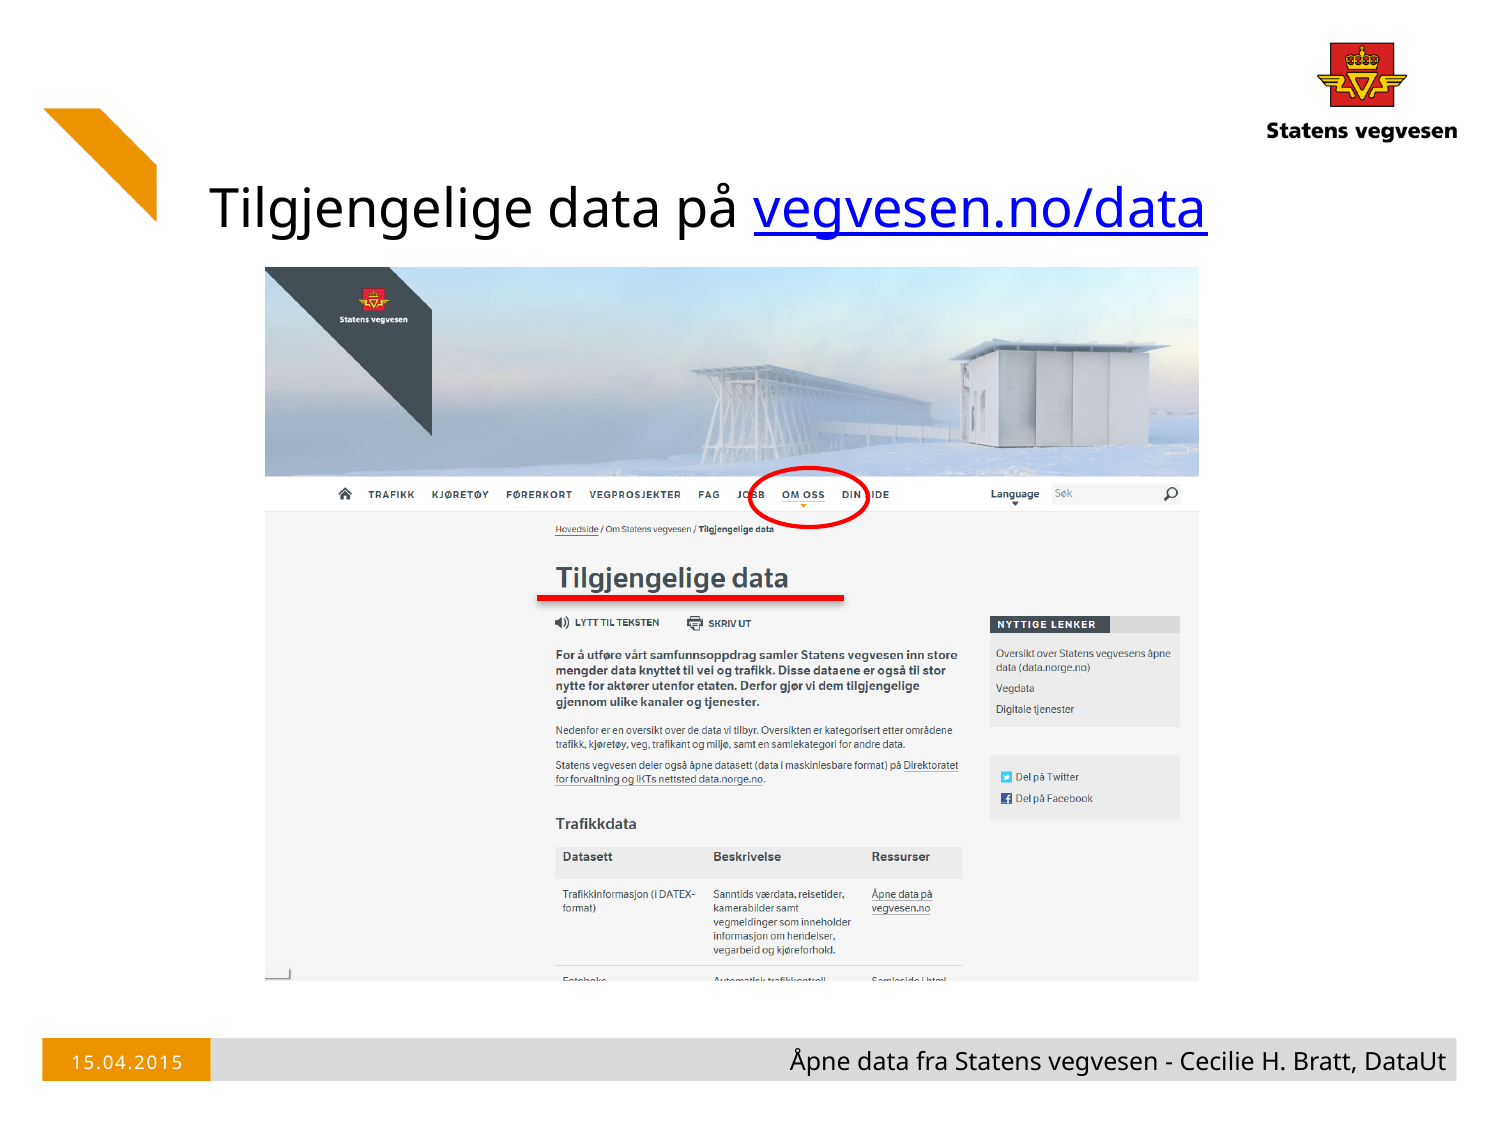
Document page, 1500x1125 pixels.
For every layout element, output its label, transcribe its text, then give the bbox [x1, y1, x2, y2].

title Tilgjengelige data på vegvesen.no/data [209, 173, 1358, 251]
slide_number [42, 1047, 211, 1076]
picture [1252, 0, 1500, 145]
footer Åpne data fra Statens vegvesen - Cecilie H. Bratt, DataUt [258, 1045, 1448, 1074]
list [265, 266, 1200, 981]
picture [0, 0, 167, 230]
